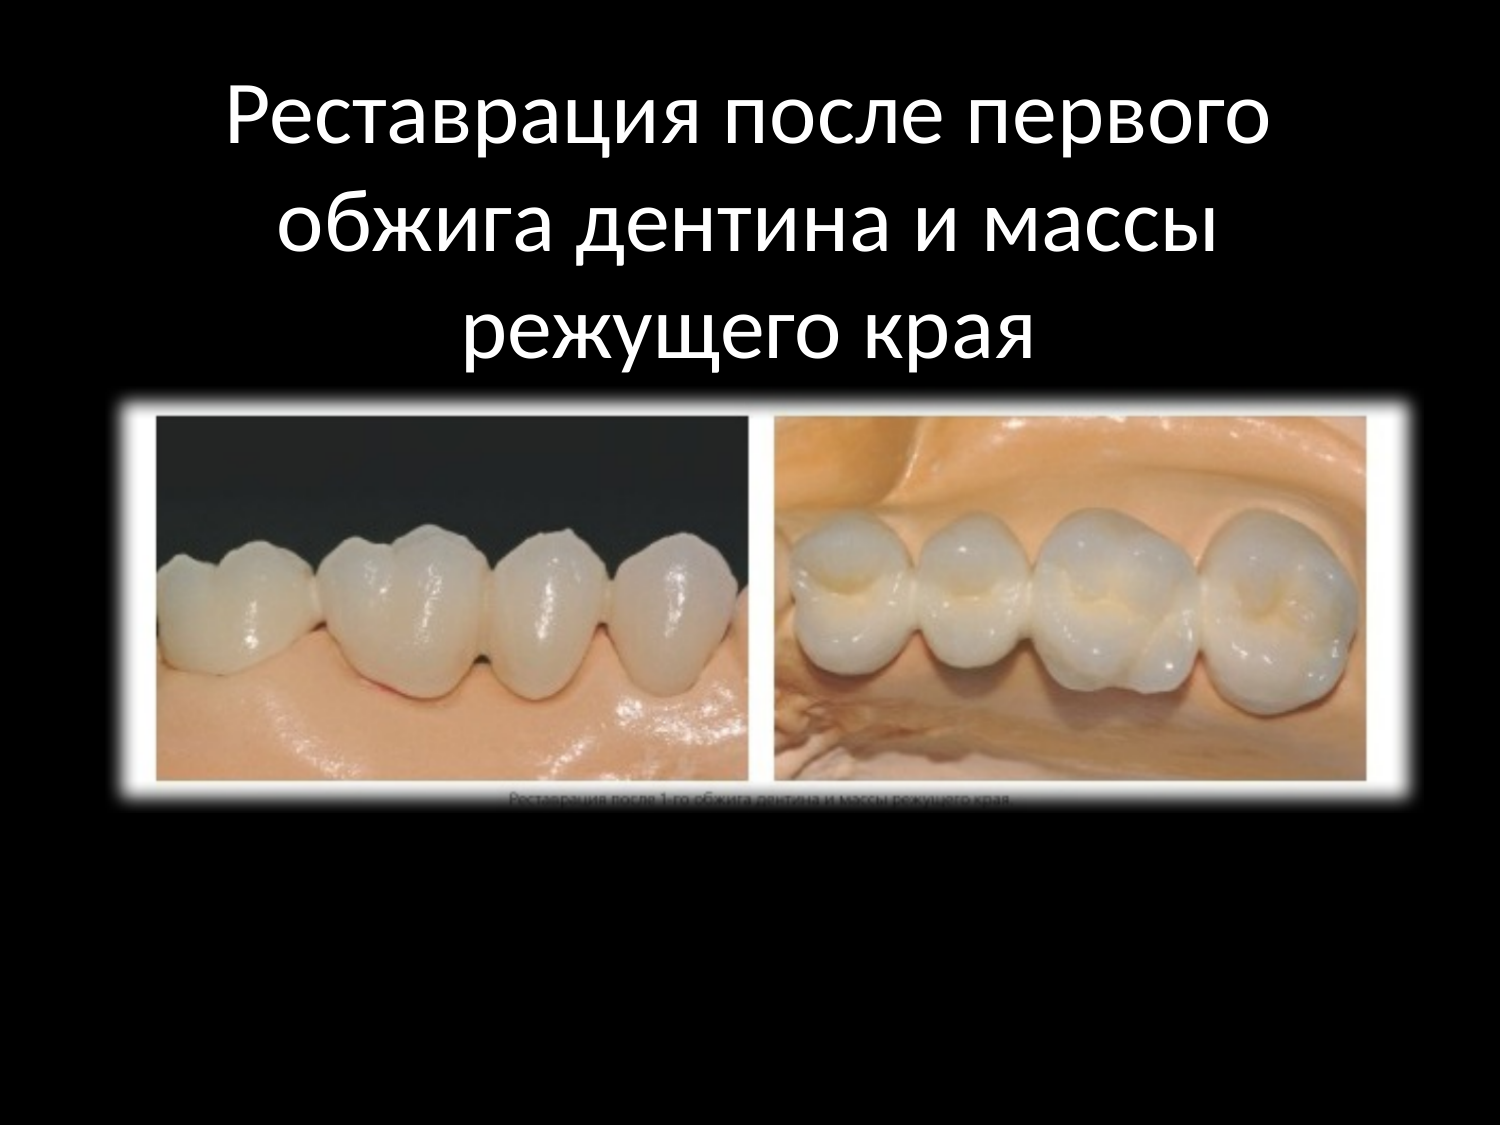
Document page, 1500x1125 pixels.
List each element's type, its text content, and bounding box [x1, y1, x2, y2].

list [105, 386, 1424, 813]
title Реставрация после первого обжига дентина и массы режущего края [75, 45, 1424, 386]
